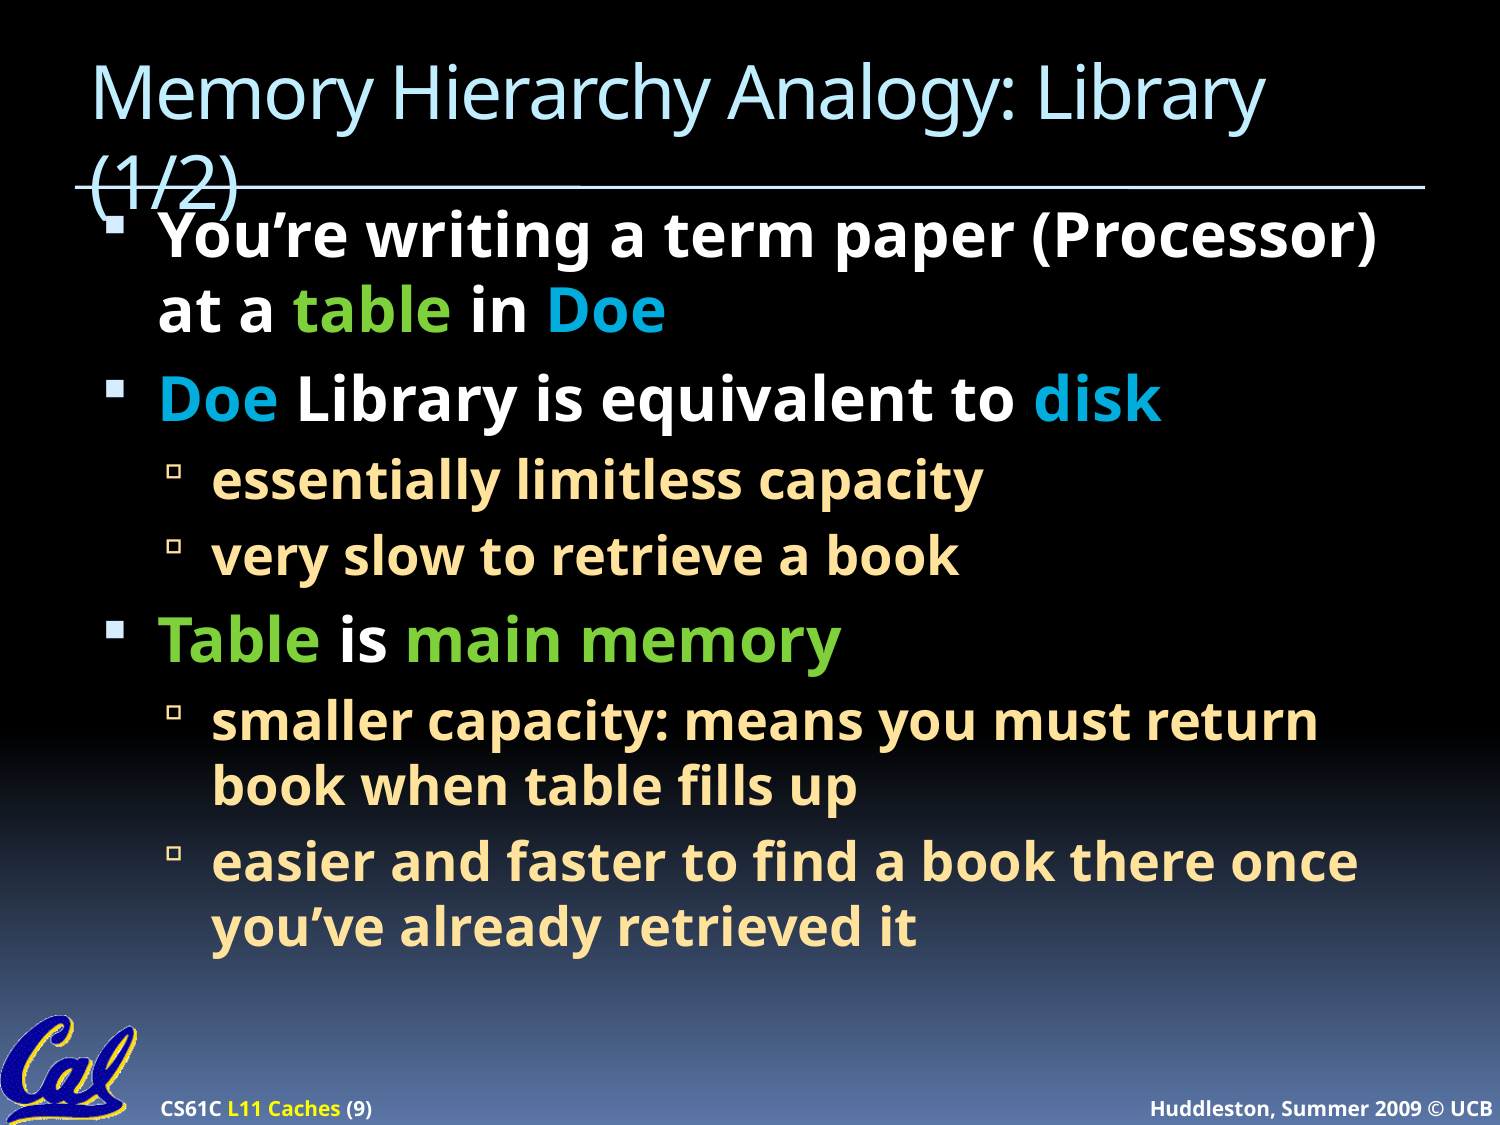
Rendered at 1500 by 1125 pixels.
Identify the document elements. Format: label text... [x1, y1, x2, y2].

list You’re writing a term paper (Processor) at a table in Doe Doe Library is equivalent to disk essentially limitless capacity very slow to retrieve a book Table is main memory smaller capacity: means you must return book when table fills up easier and faster to find a book there once you’ve already retrieved it [74, 187, 1426, 1043]
title Memory Hierarchy Analogy: Library (1/2) [75, 37, 1425, 187]
picture [0, 1015, 140, 1125]
